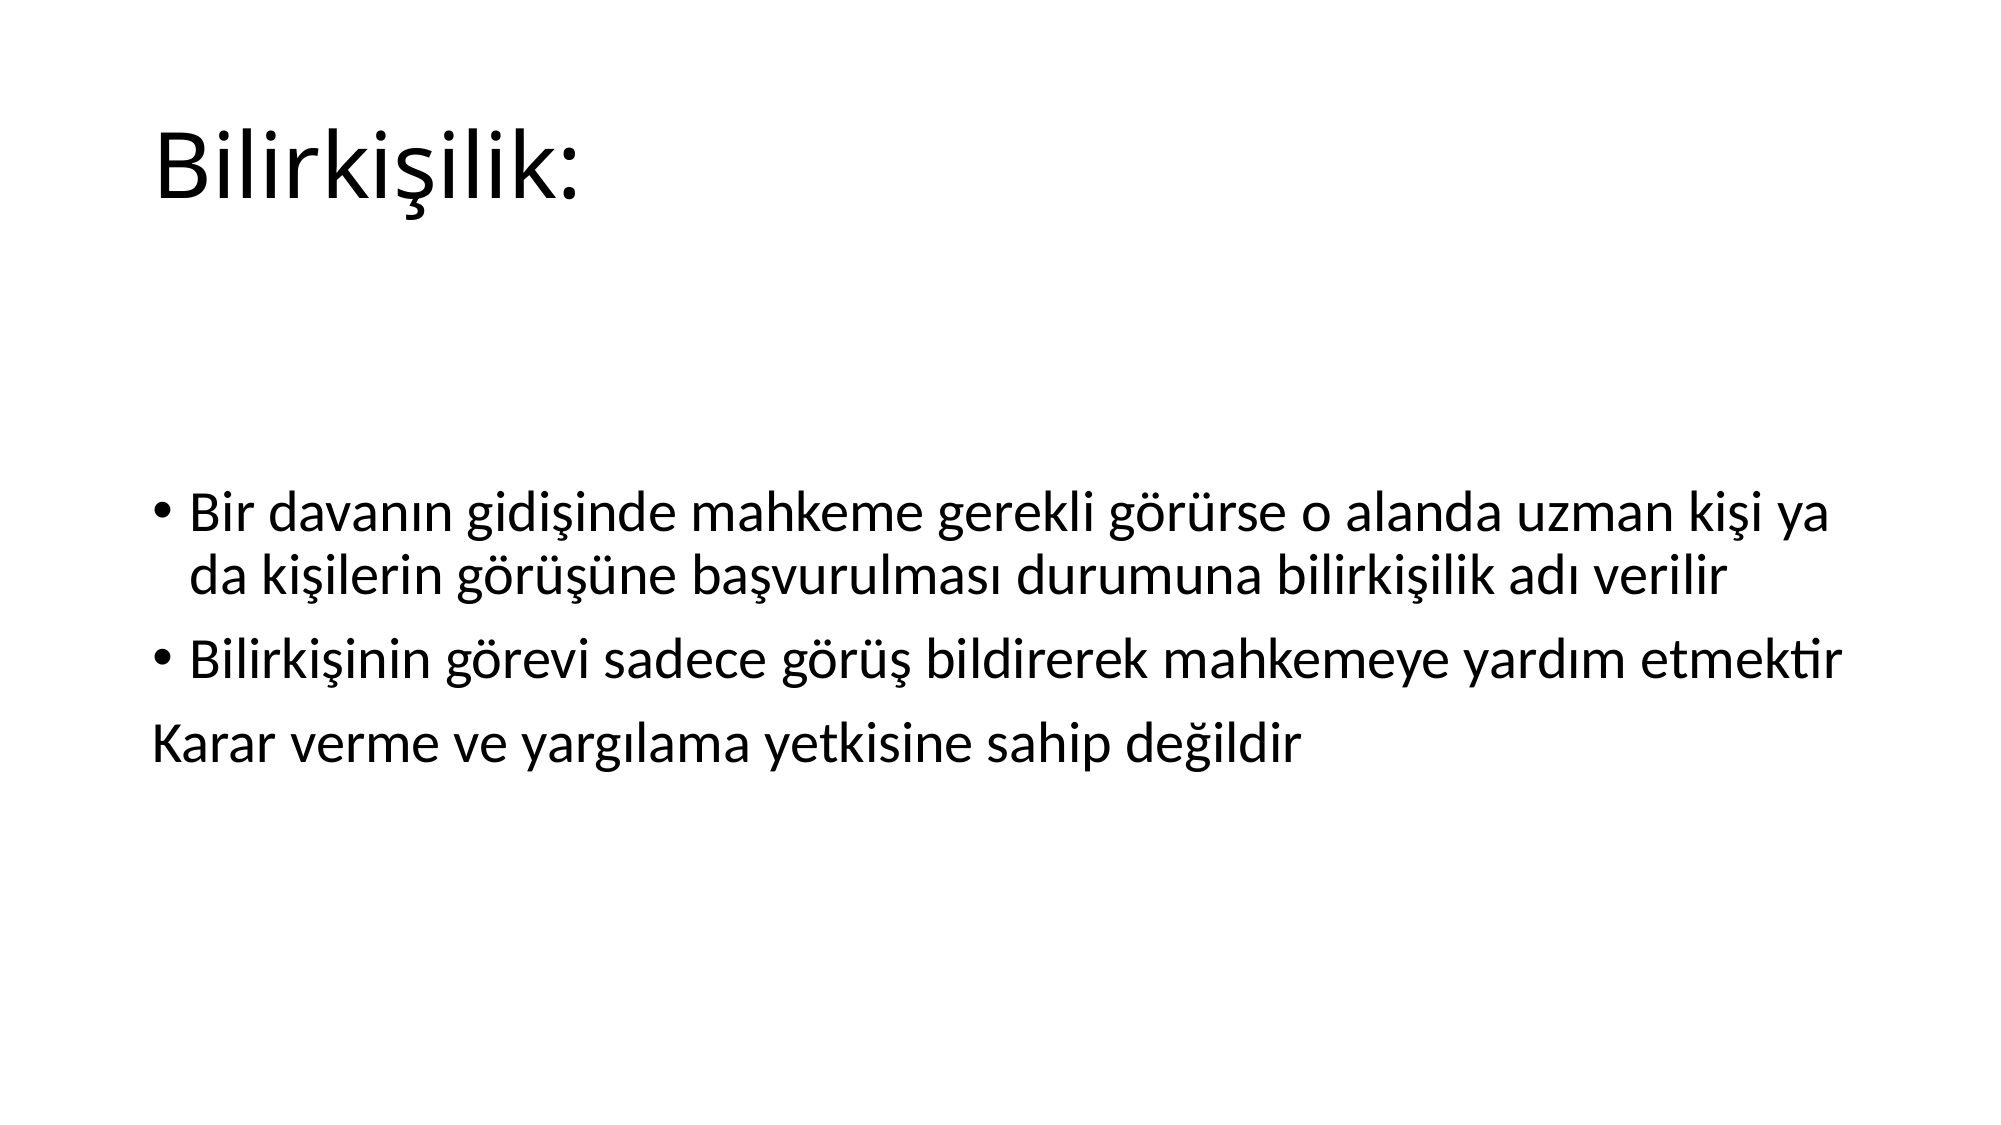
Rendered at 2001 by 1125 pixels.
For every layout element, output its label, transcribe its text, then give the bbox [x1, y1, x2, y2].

title Bilirkişilik: [137, 59, 1863, 278]
list Bir davanın gidişinde mahkeme gerekli görürse o alanda uzman kişi ya da kişilerin görüşüne başvurulması durumuna bilirkişilik adı verilir Bilirkişinin görevi sadece görüş bildirerek mahkemeye yardım etmektir Karar verme ve yargılama yetkisine sahip değildir [137, 299, 1863, 1014]
